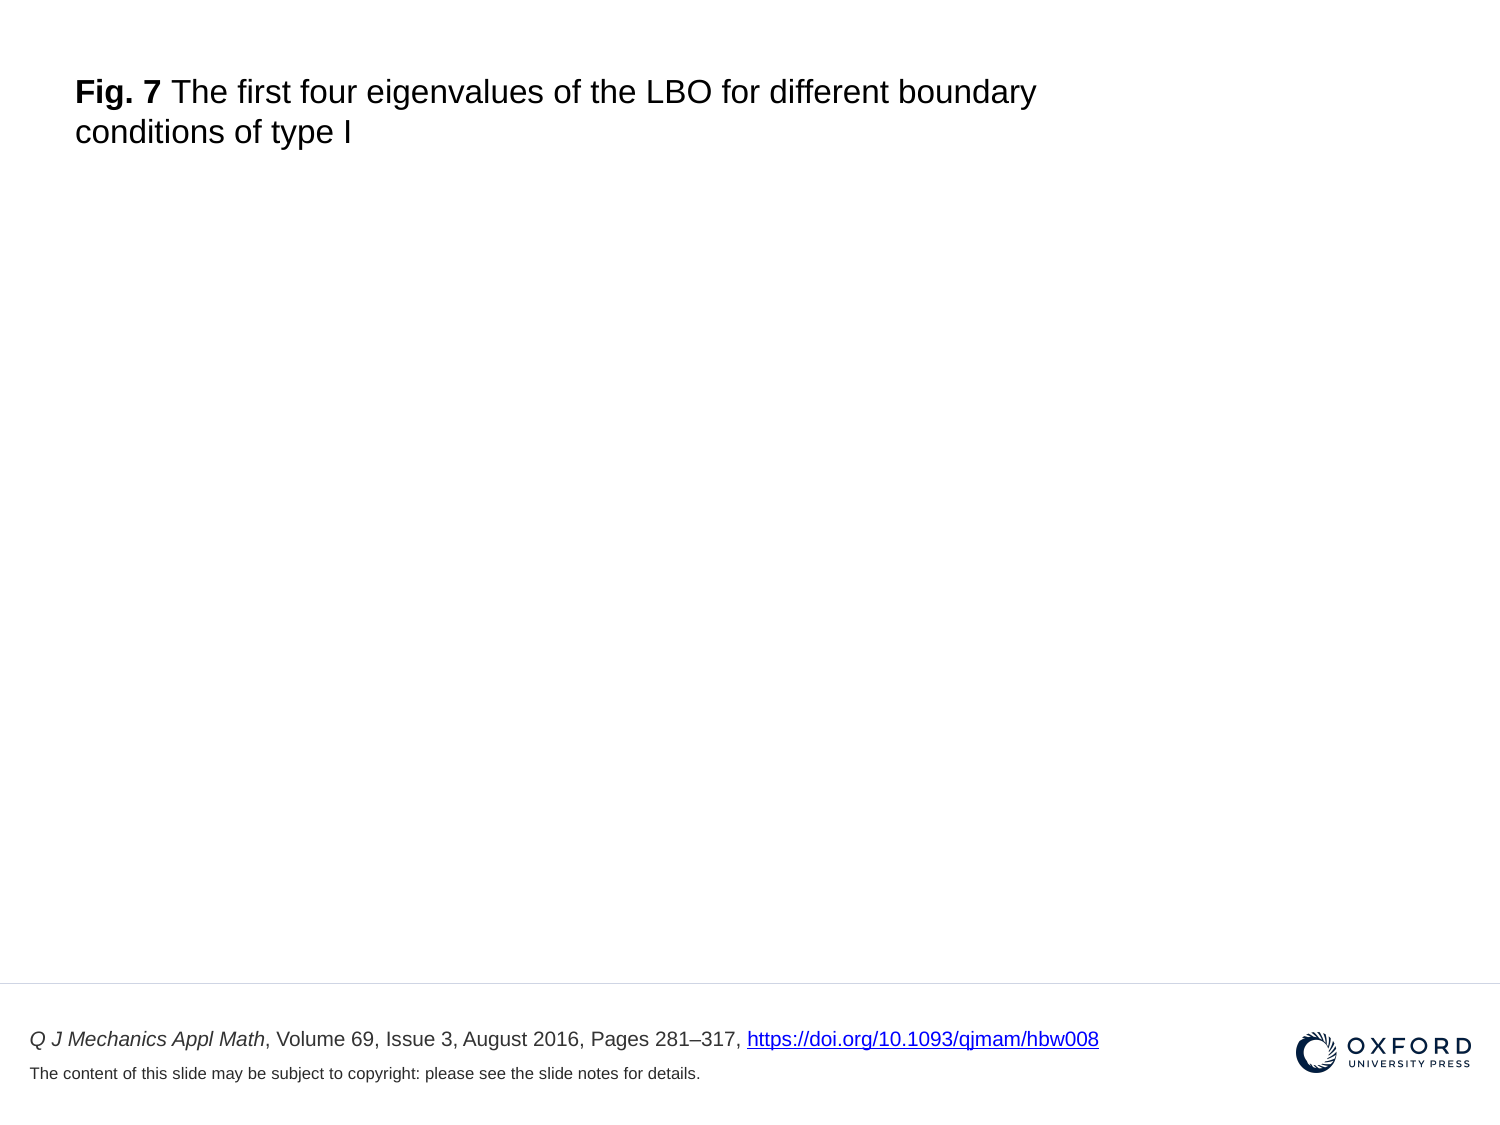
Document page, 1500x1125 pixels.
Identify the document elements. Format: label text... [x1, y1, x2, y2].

title Fig. 7 The first four eigenvalues of the LBO for different boundary conditions of type I [75, 69, 1078, 171]
picture [1296, 1032, 1471, 1073]
footer Q J Mechanics Appl Math, Volume 69, Issue 3, August 2016, Pages 281–317, https://doi.org/10.1093/qjmam/hbw008 The content of this slide may be subject to copyright: please see the slide notes for details. [0, 983, 1260, 1125]
